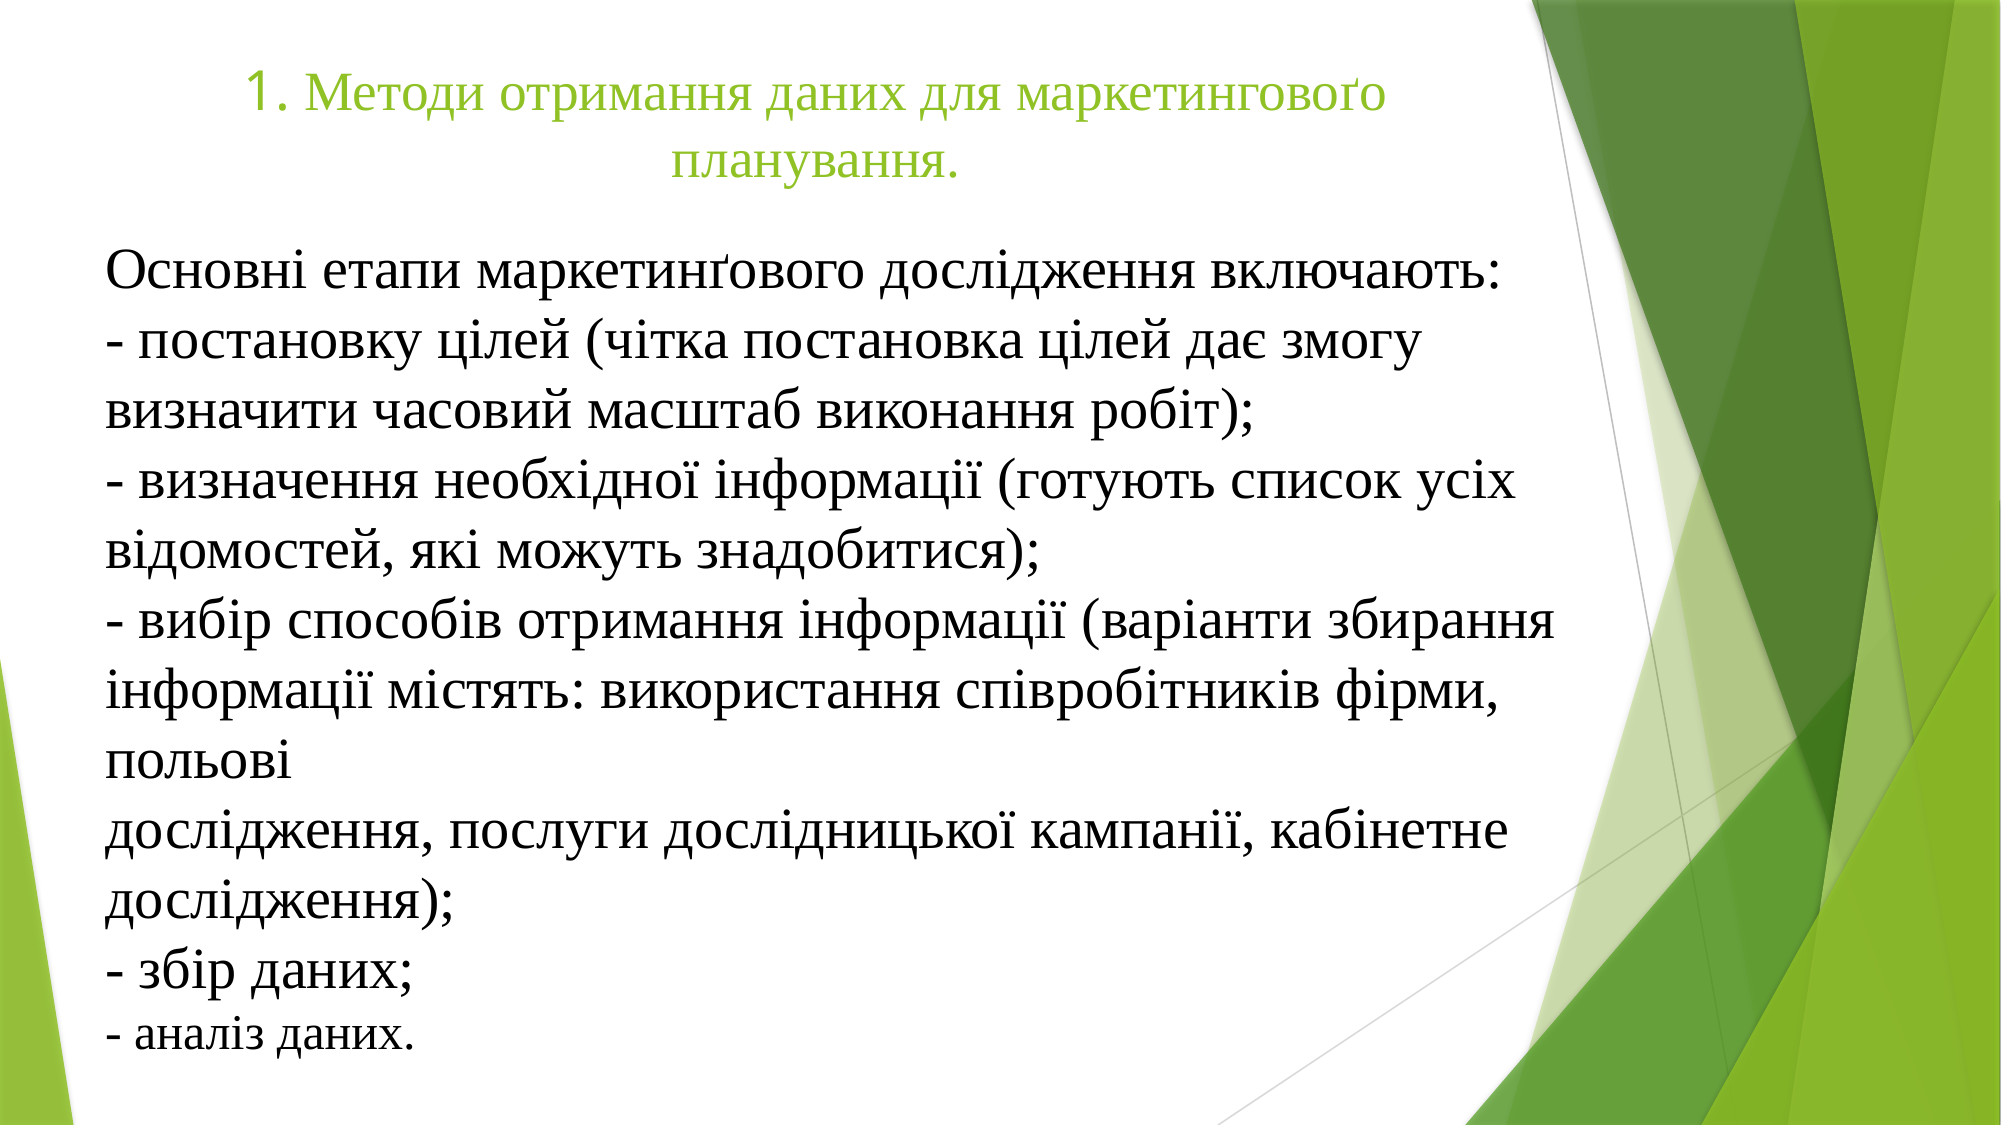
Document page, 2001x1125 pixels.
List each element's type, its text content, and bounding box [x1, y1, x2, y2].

text_box Основні етапи маркетинґового дослідження включають: - постановку цілей (чітка постановка цілей дає змогу визначити часовий масштаб виконання робіт); - визначення необхідної інформації (готують список усіх відомостей, які можуть знадобитися); - вибір способів отримання інформації (варіанти збирання інформації містять: використання співробітників фірми, польові дослідження, послуги дослідницької кампанії, кабінетне дослідження); - збір даних; - аналіз даних. [90, 222, 1653, 1068]
title 1. Методи отримання даних для маркетинговоґо планування. [111, 47, 1522, 222]
